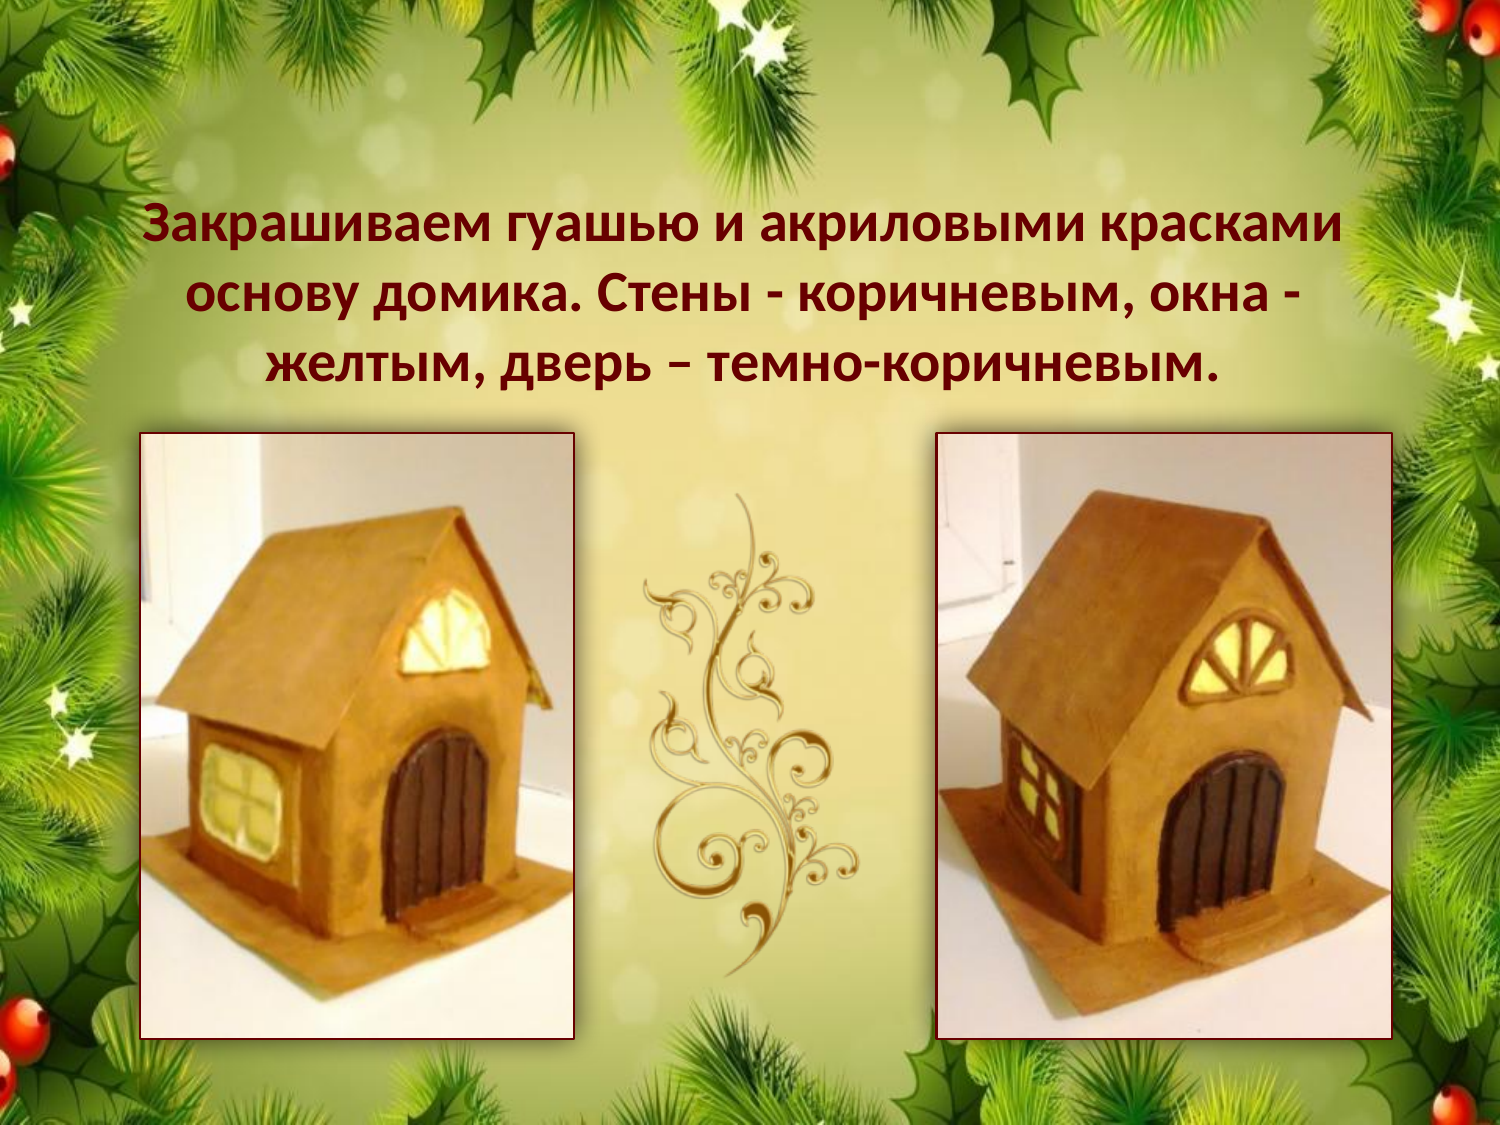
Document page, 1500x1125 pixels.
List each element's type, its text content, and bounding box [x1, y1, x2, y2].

picture [0, 0, 1500, 1125]
text_box Закрашиваем гуашью и акриловыми красками основу домика. Стены - коричневым, окна - желтым, дверь – темно-коричневым. [105, 175, 1382, 401]
